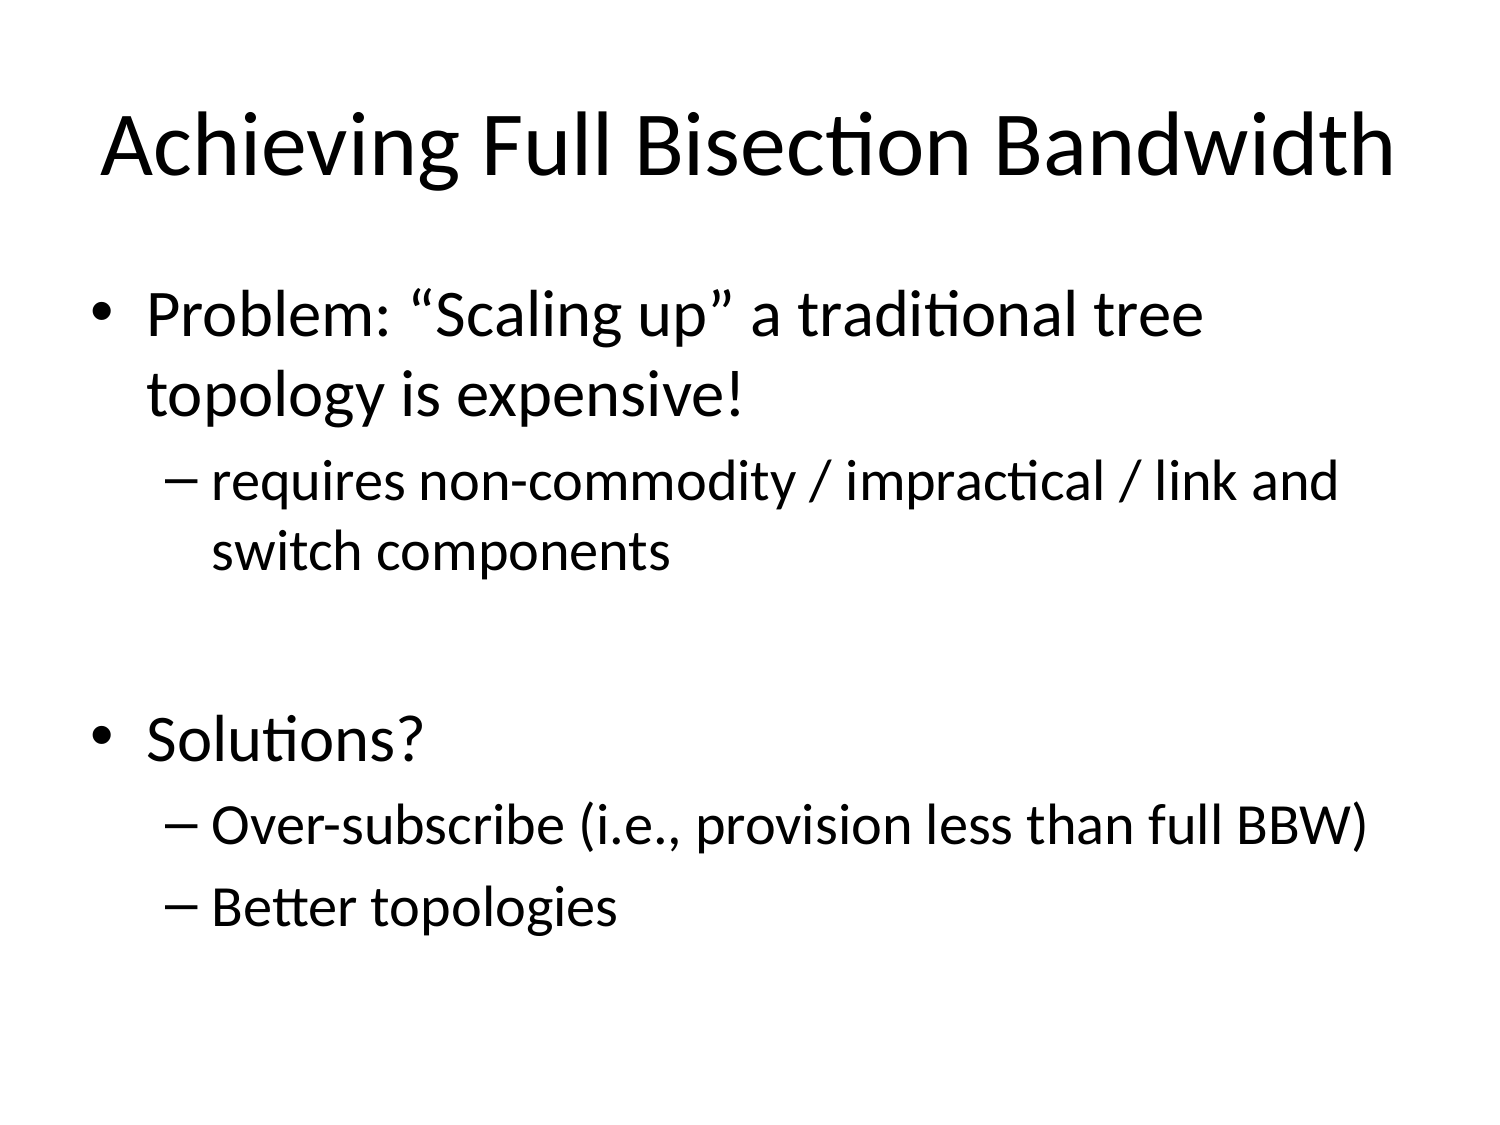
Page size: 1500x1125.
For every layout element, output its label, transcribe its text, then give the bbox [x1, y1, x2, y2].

title Achieving Full Bisection Bandwidth [75, 45, 1425, 233]
list Problem: “Scaling up” a traditional tree topology is expensive! requires non-commodity / impractical / link and switch components Solutions? Over-subscribe (i.e., provision less than full BBW) Better topologies [75, 262, 1425, 1005]
